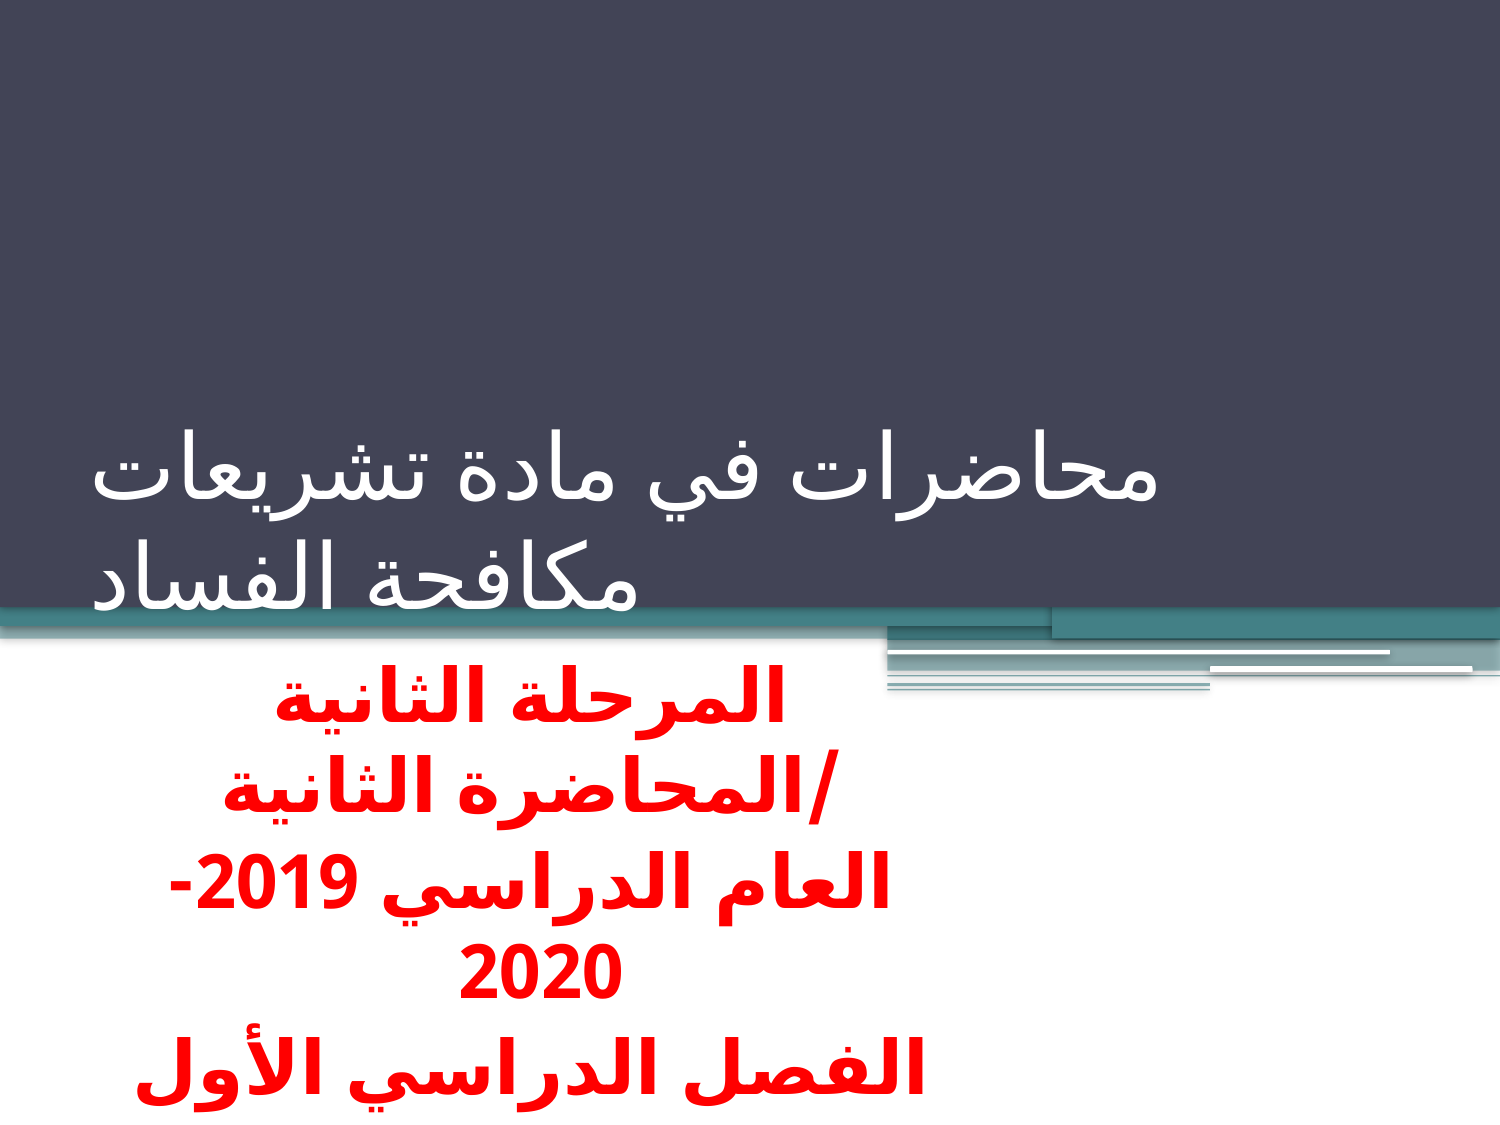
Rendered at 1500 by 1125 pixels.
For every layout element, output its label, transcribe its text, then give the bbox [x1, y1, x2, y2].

title محاضرات في مادة تشريعات مكافحة الفساد [75, 394, 1463, 636]
subtitle المرحلة الثانية /المحاضرة الثانية العام الدراسي 2019-2020 الفصل الدراسي الأول م. زهراء مبروك عبد الله الربيعي [75, 639, 998, 1024]
